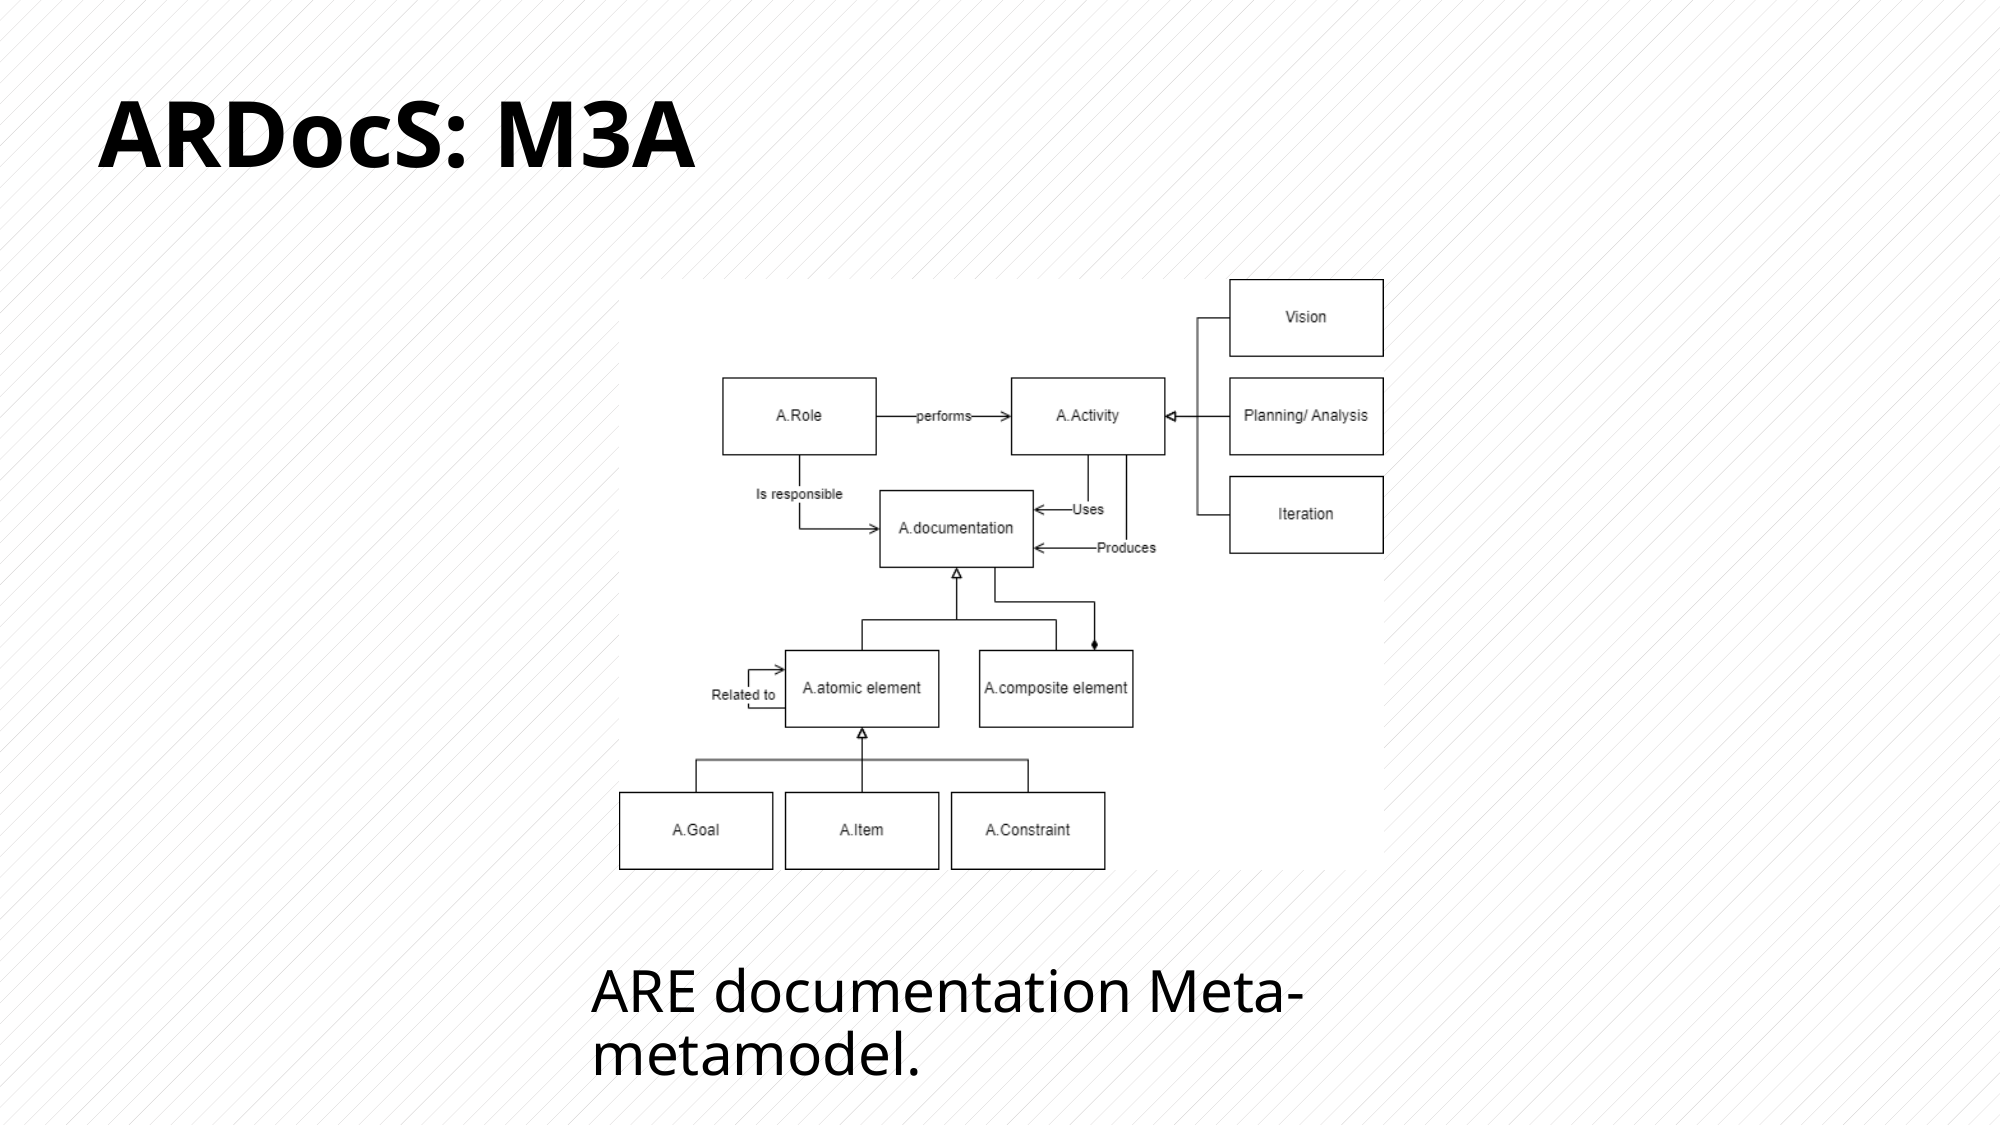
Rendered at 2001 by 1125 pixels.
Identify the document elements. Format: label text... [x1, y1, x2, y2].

text_box ARDocS: M3A [83, 28, 1809, 247]
title ARE documentation Meta-metamodel. [576, 951, 1644, 1099]
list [619, 279, 1384, 870]
